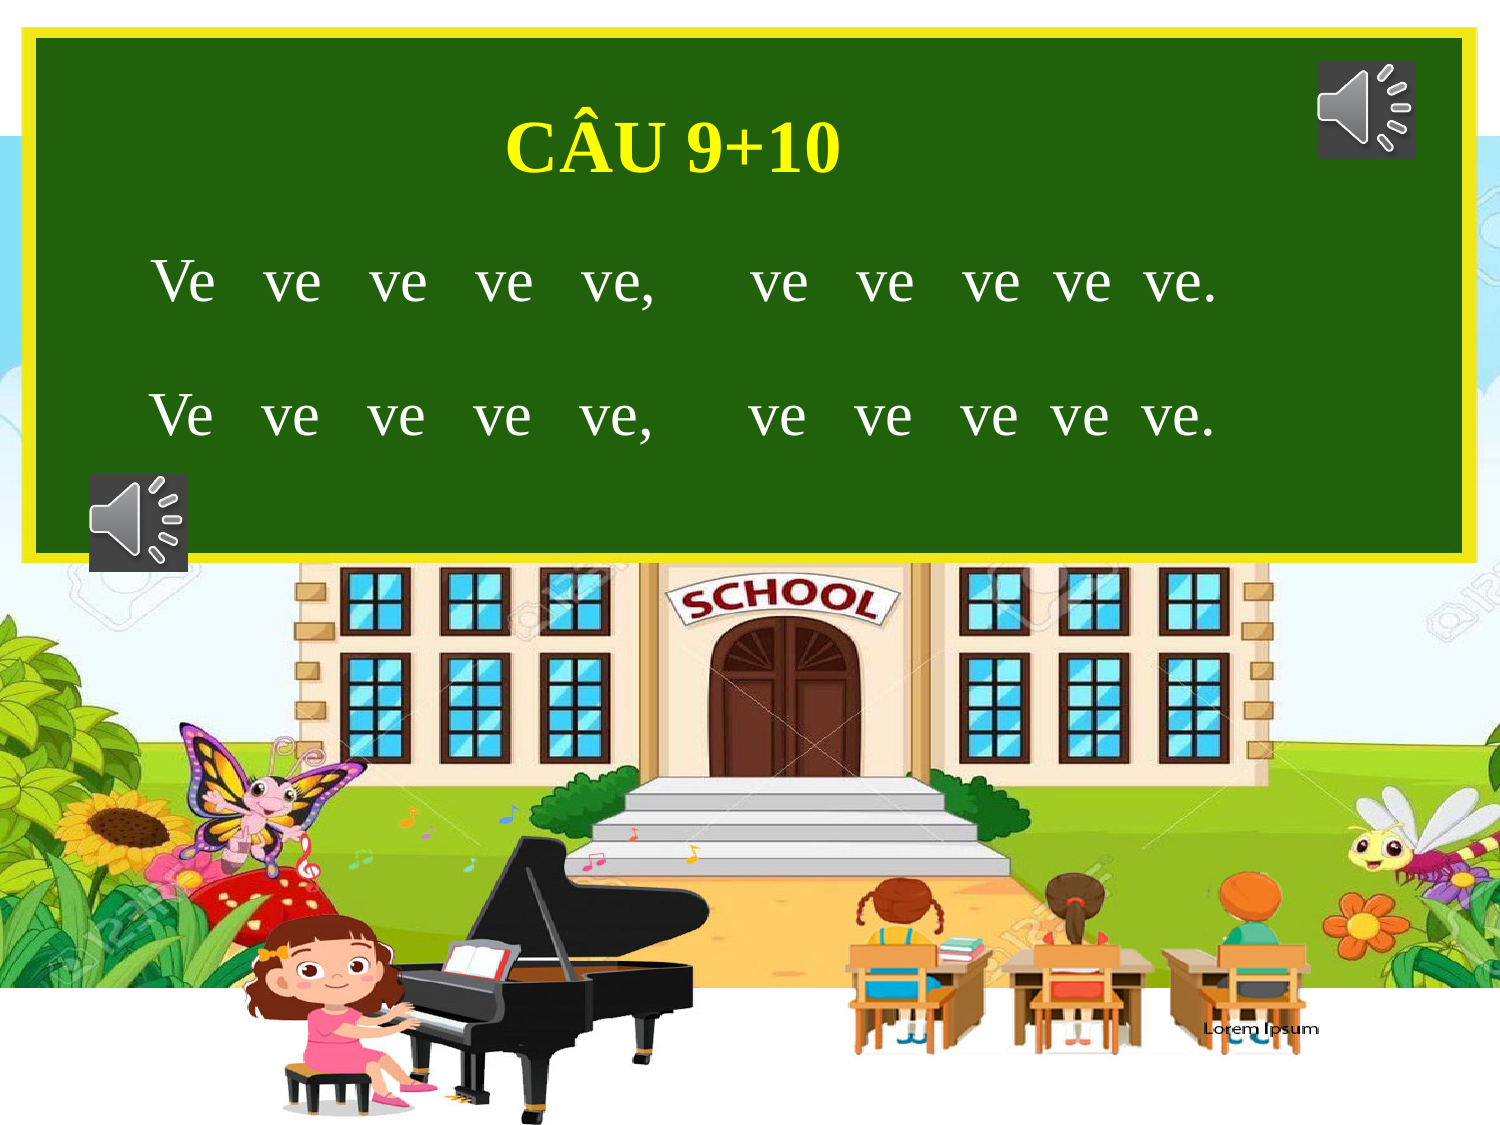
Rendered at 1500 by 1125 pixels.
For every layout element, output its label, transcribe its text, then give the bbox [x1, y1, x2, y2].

text_box Ve ve ve ve ve, ve ve ve ve ve. [135, 231, 1468, 322]
picture [0, 0, 1500, 1125]
text_box Ve ve ve ve ve, ve ve ve ve ve. [133, 365, 1466, 456]
text_box CÂU 9+10 [490, 89, 975, 195]
